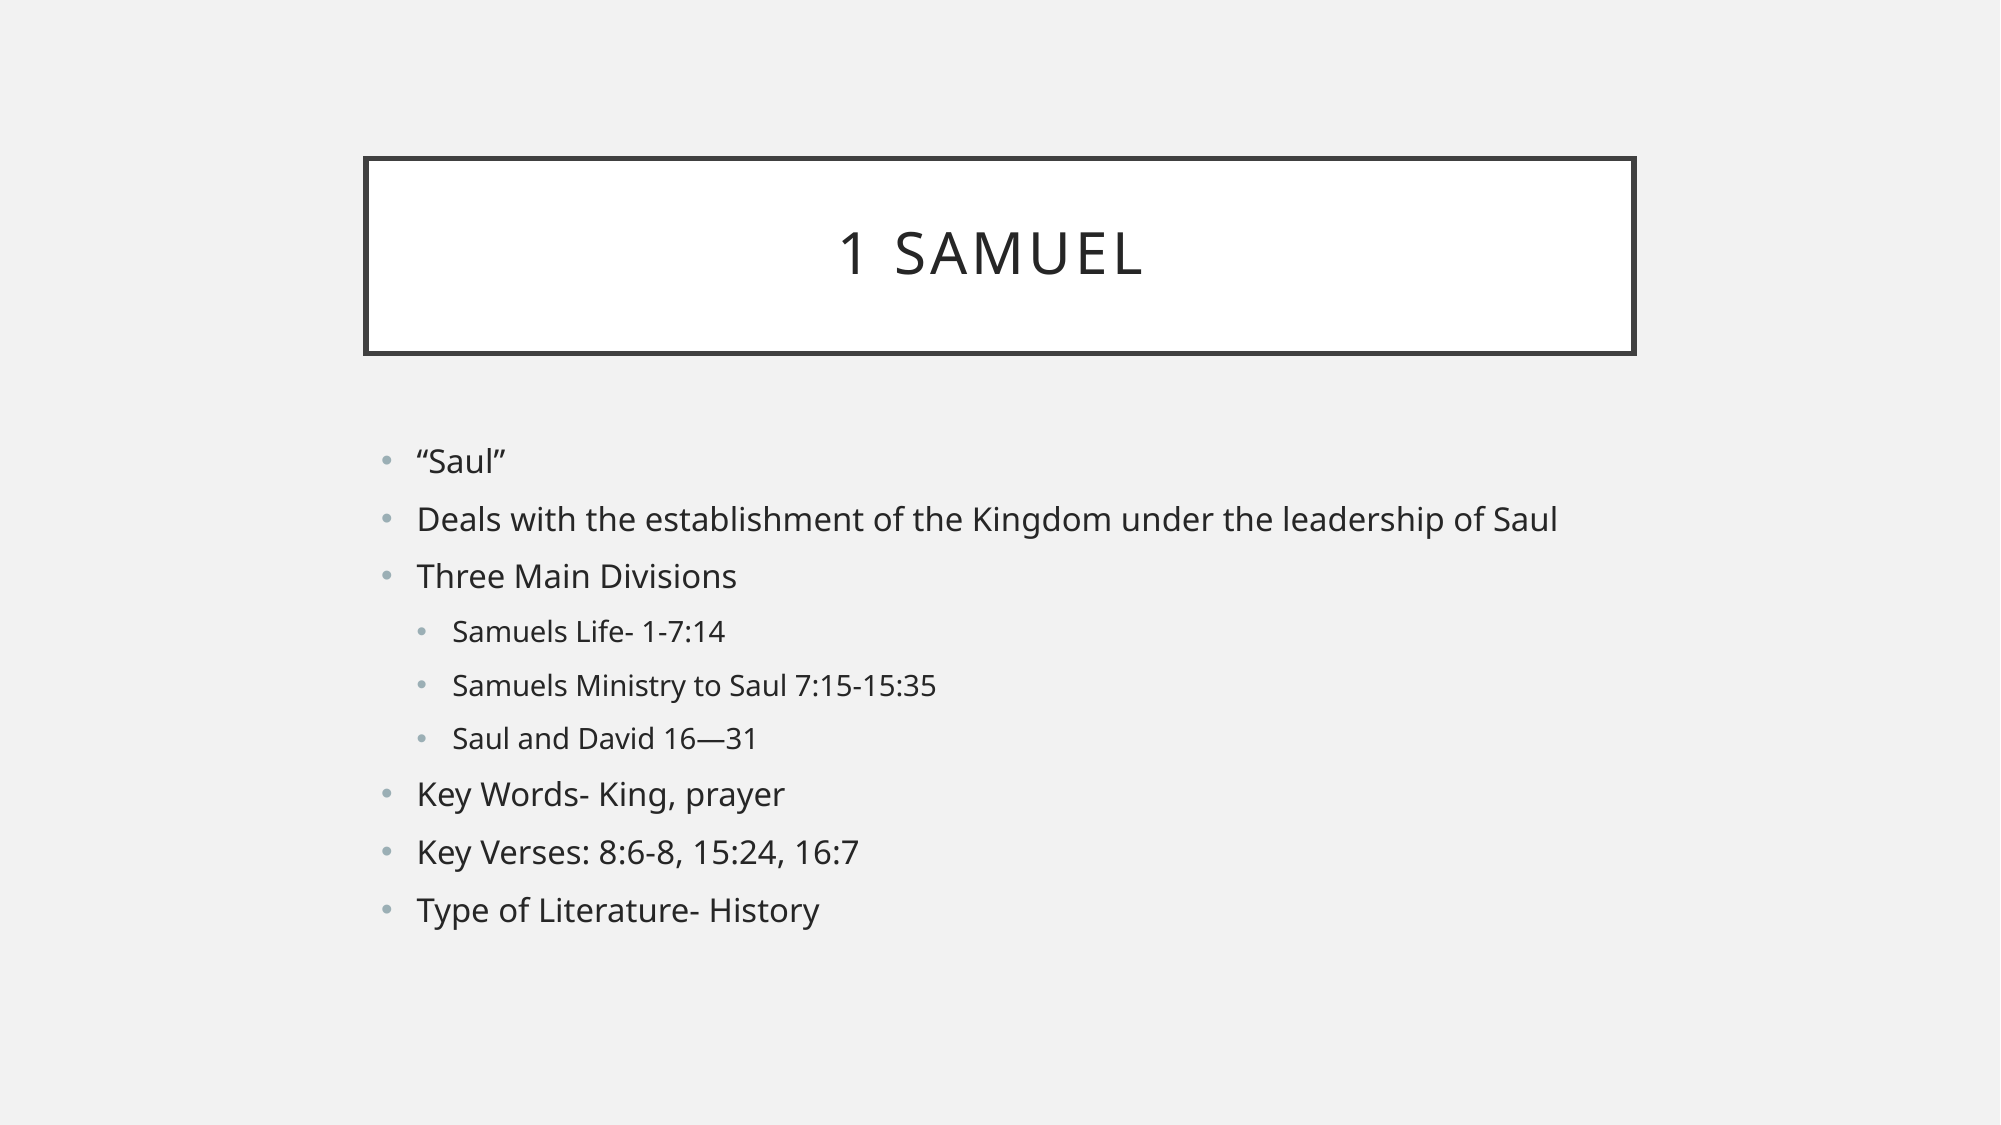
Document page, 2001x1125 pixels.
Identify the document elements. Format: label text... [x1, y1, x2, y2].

list “Saul” Deals with the establishment of the Kingdom under the leadership of Saul Three Main Divisions Samuels Life- 1-7:14 Samuels Ministry to Saul 7:15-15:35 Saul and David 16—31 Key Words- King, prayer Key Verses: 8:6-8, 15:24, 16:7 Type of Literature- History [366, 432, 1634, 942]
title 1 Samuel [363, 156, 1637, 356]
